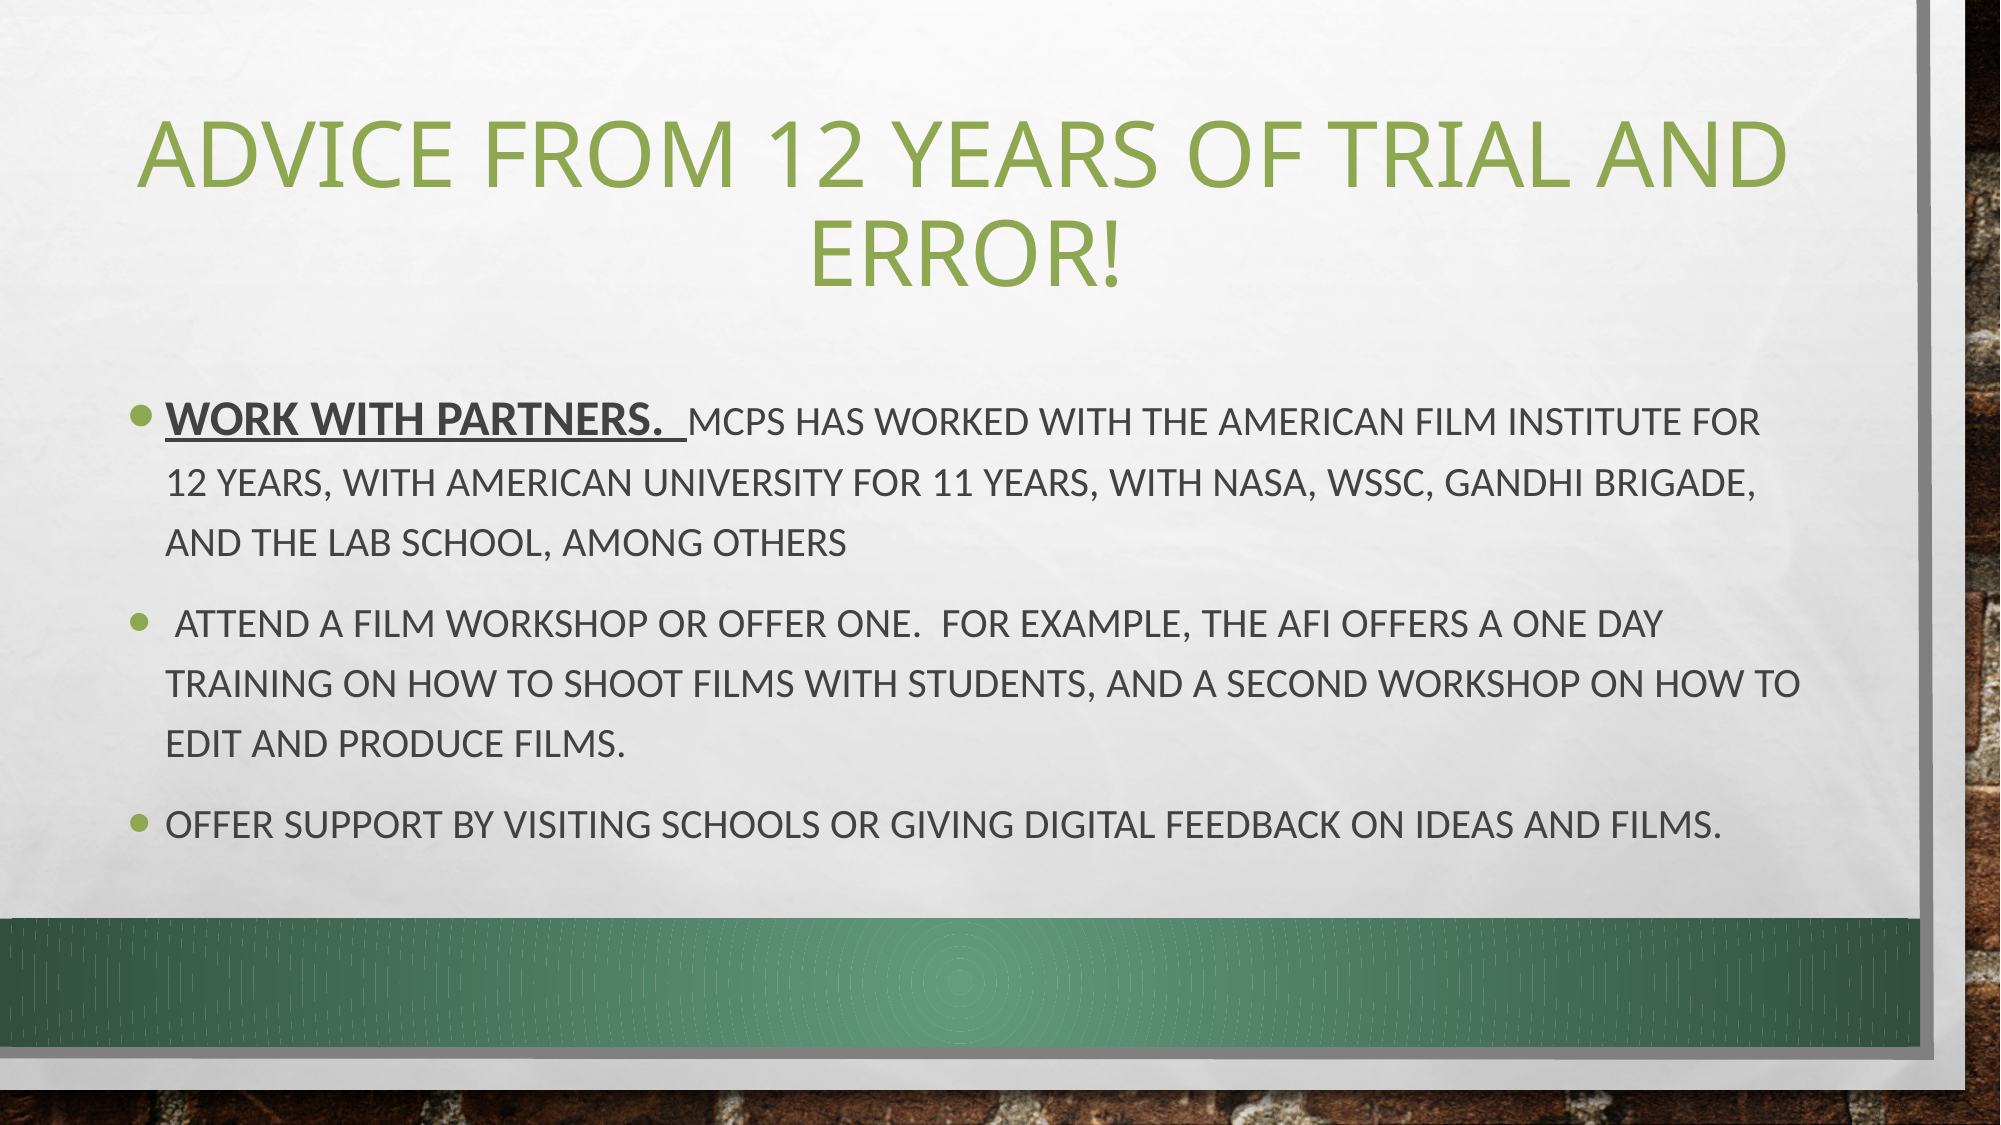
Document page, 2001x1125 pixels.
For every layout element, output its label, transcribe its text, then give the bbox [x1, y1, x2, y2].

list Work with partners. MCPS has worked with the American film institute for 12 years, with American university for 11 years, with NASA, WSSC, Gandhi Brigade, and the Lab School, among others Attend a film Workshop or offer one. For example, the AFI offers a one day training on how to shoot films with students, and a second workshop on how to edit and produce films. Offer support by visiting schools or giving digital feedback on ideas and films. [112, 338, 1818, 882]
title Advice from 12 years of trial and error! [112, 112, 1818, 302]
picture [0, 0, 2000, 1125]
